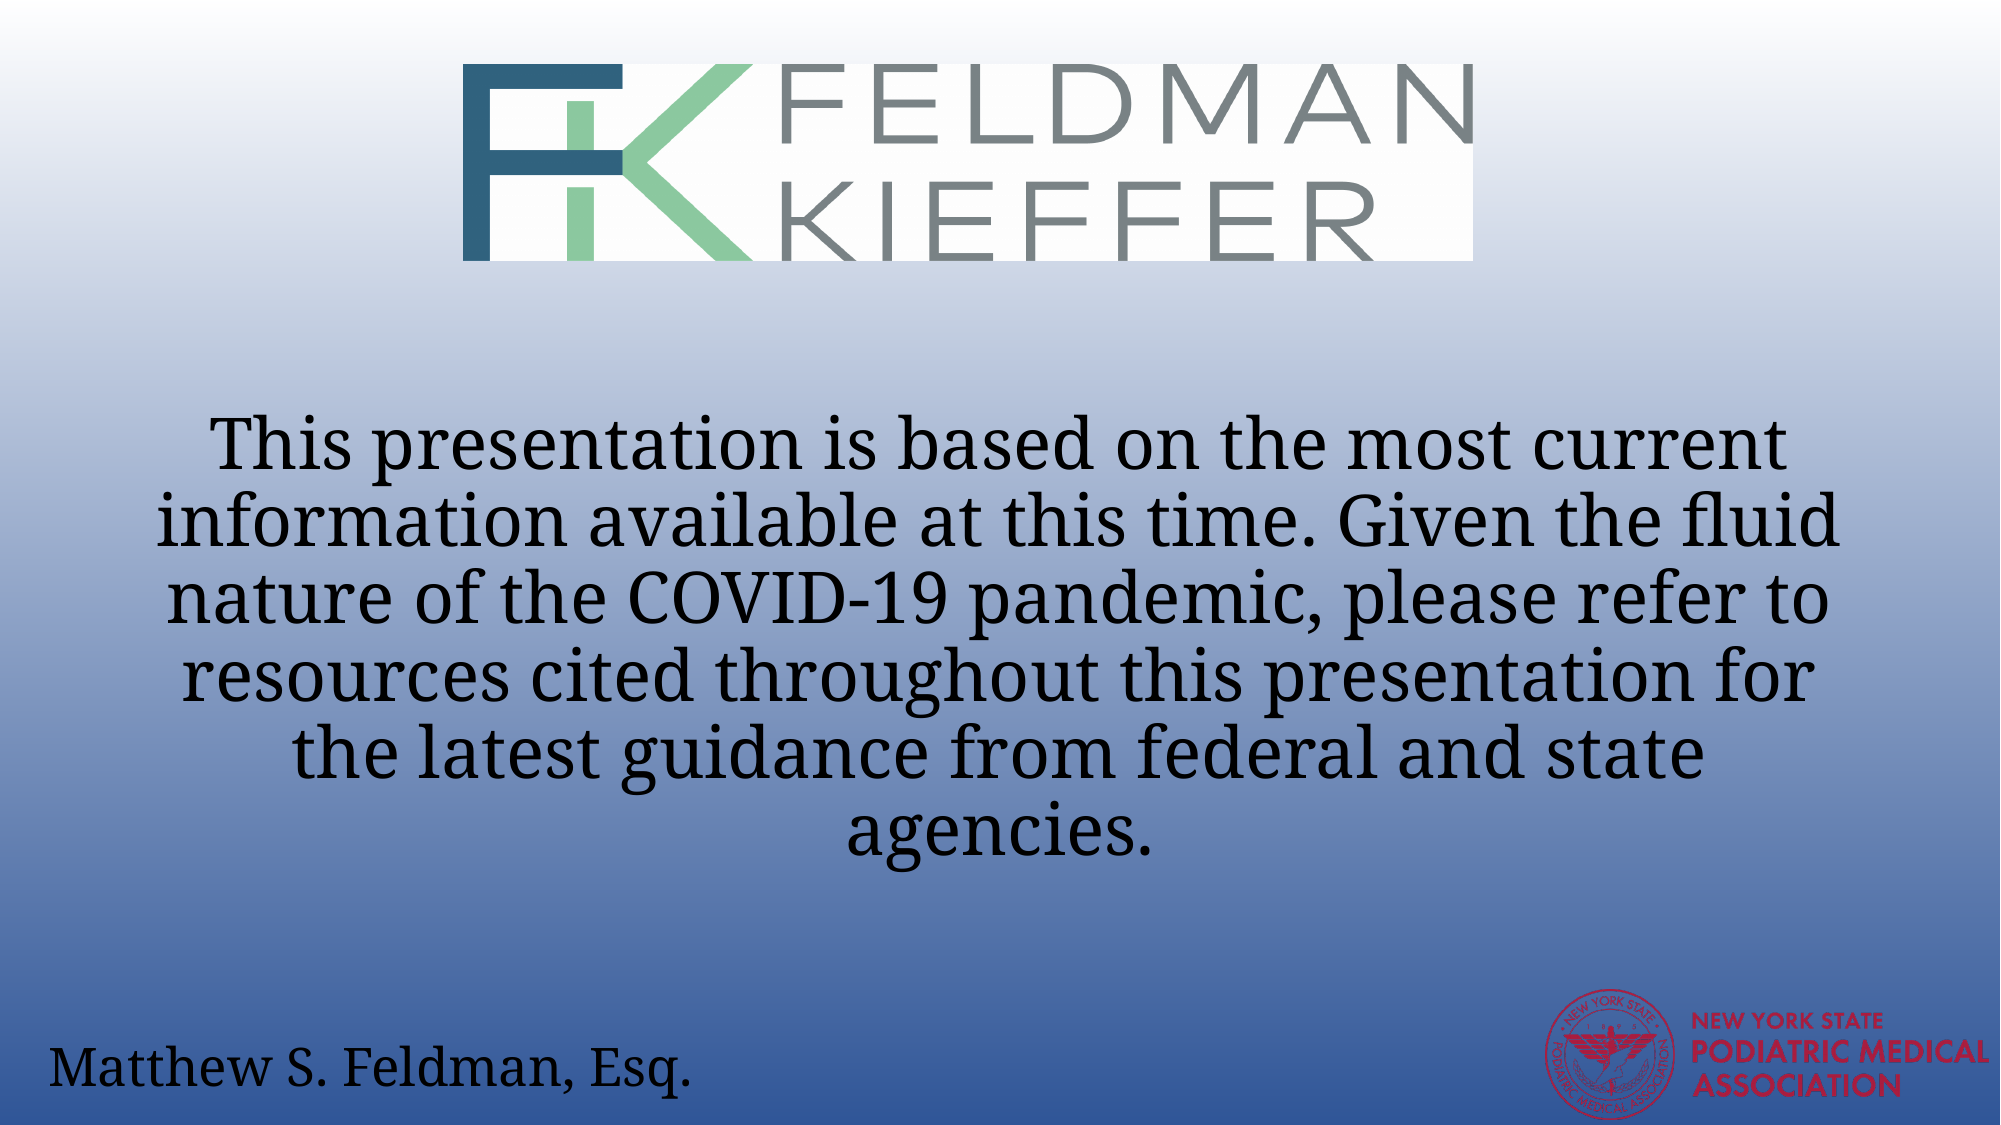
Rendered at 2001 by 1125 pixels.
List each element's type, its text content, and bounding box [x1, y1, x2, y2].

picture [1545, 989, 1989, 1120]
list This presentation is based on the most current information available at this time. Given the fluid nature of the COVID-19 pandemic, please refer to resources cited throughout this presentation for the latest guidance from federal and state agencies. [137, 400, 1863, 900]
text_box Matthew S. Feldman, Esq. [13, 1033, 714, 1108]
picture [463, 64, 1473, 261]
